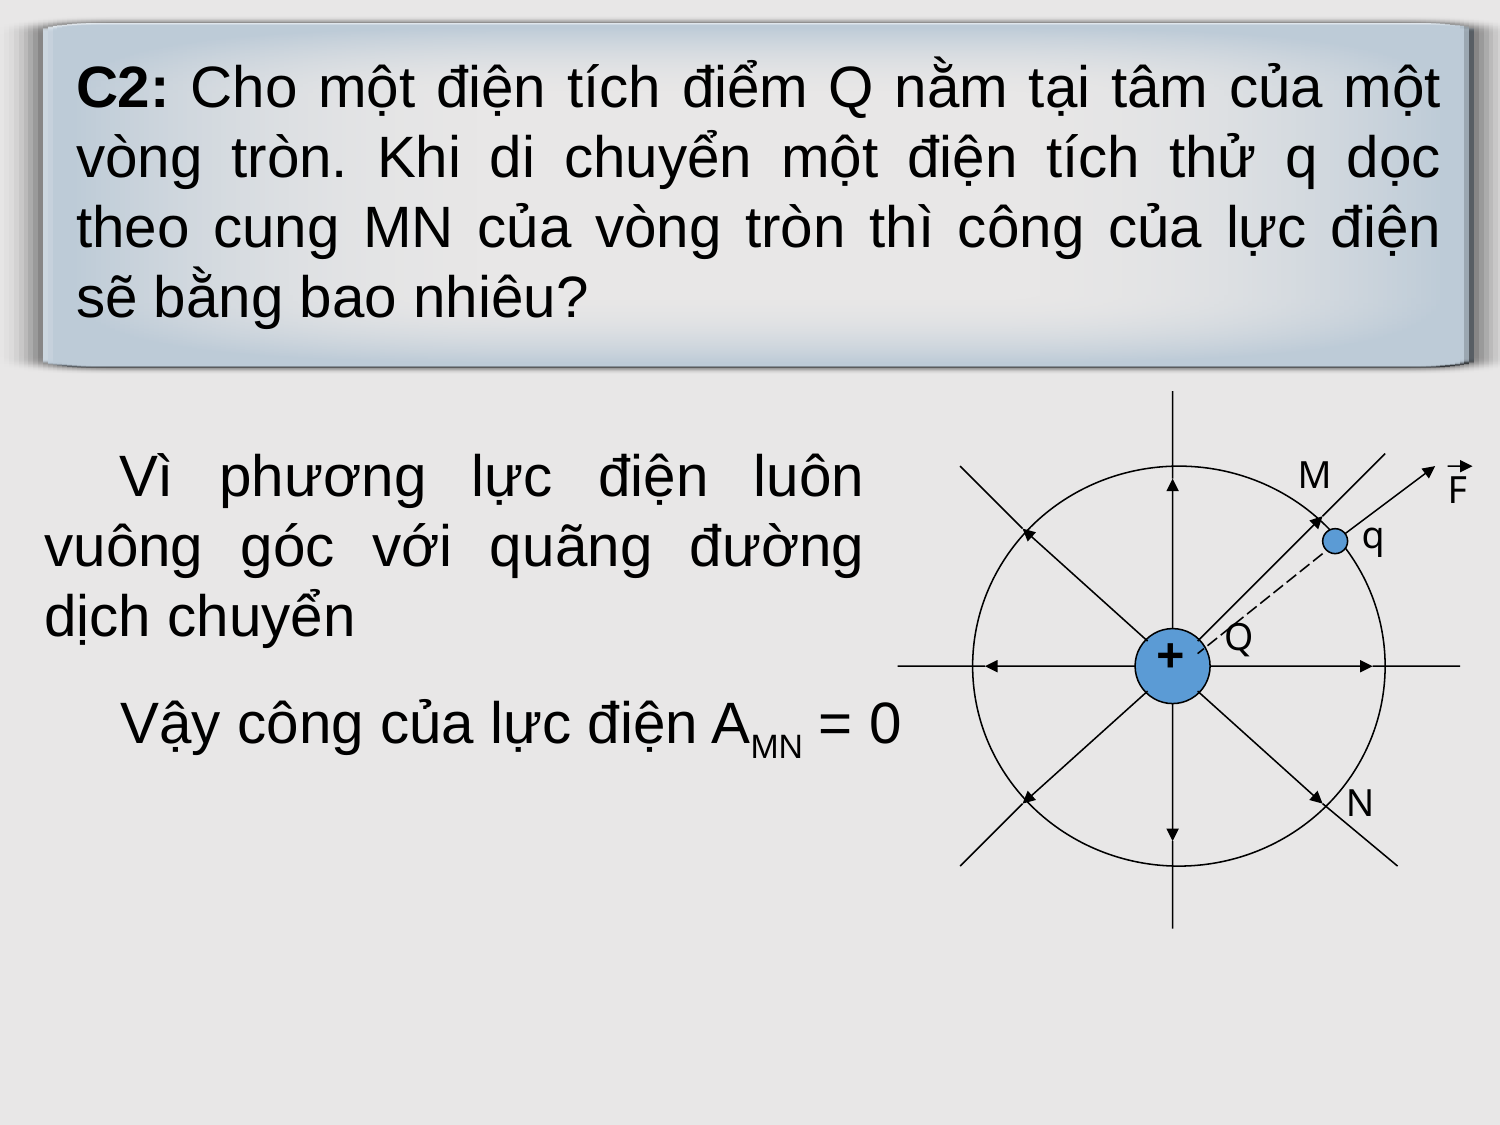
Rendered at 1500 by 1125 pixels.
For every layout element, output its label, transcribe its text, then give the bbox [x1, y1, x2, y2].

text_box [1335, 458, 1483, 542]
text_box Vậy công của lực điện AMN = 0 [105, 678, 897, 773]
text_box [1197, 503, 1399, 654]
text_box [897, 391, 1461, 929]
text_box Vì phương lực điện luôn vuông góc với quãng đường dịch chuyển [29, 430, 880, 656]
picture [0, 16, 1500, 374]
